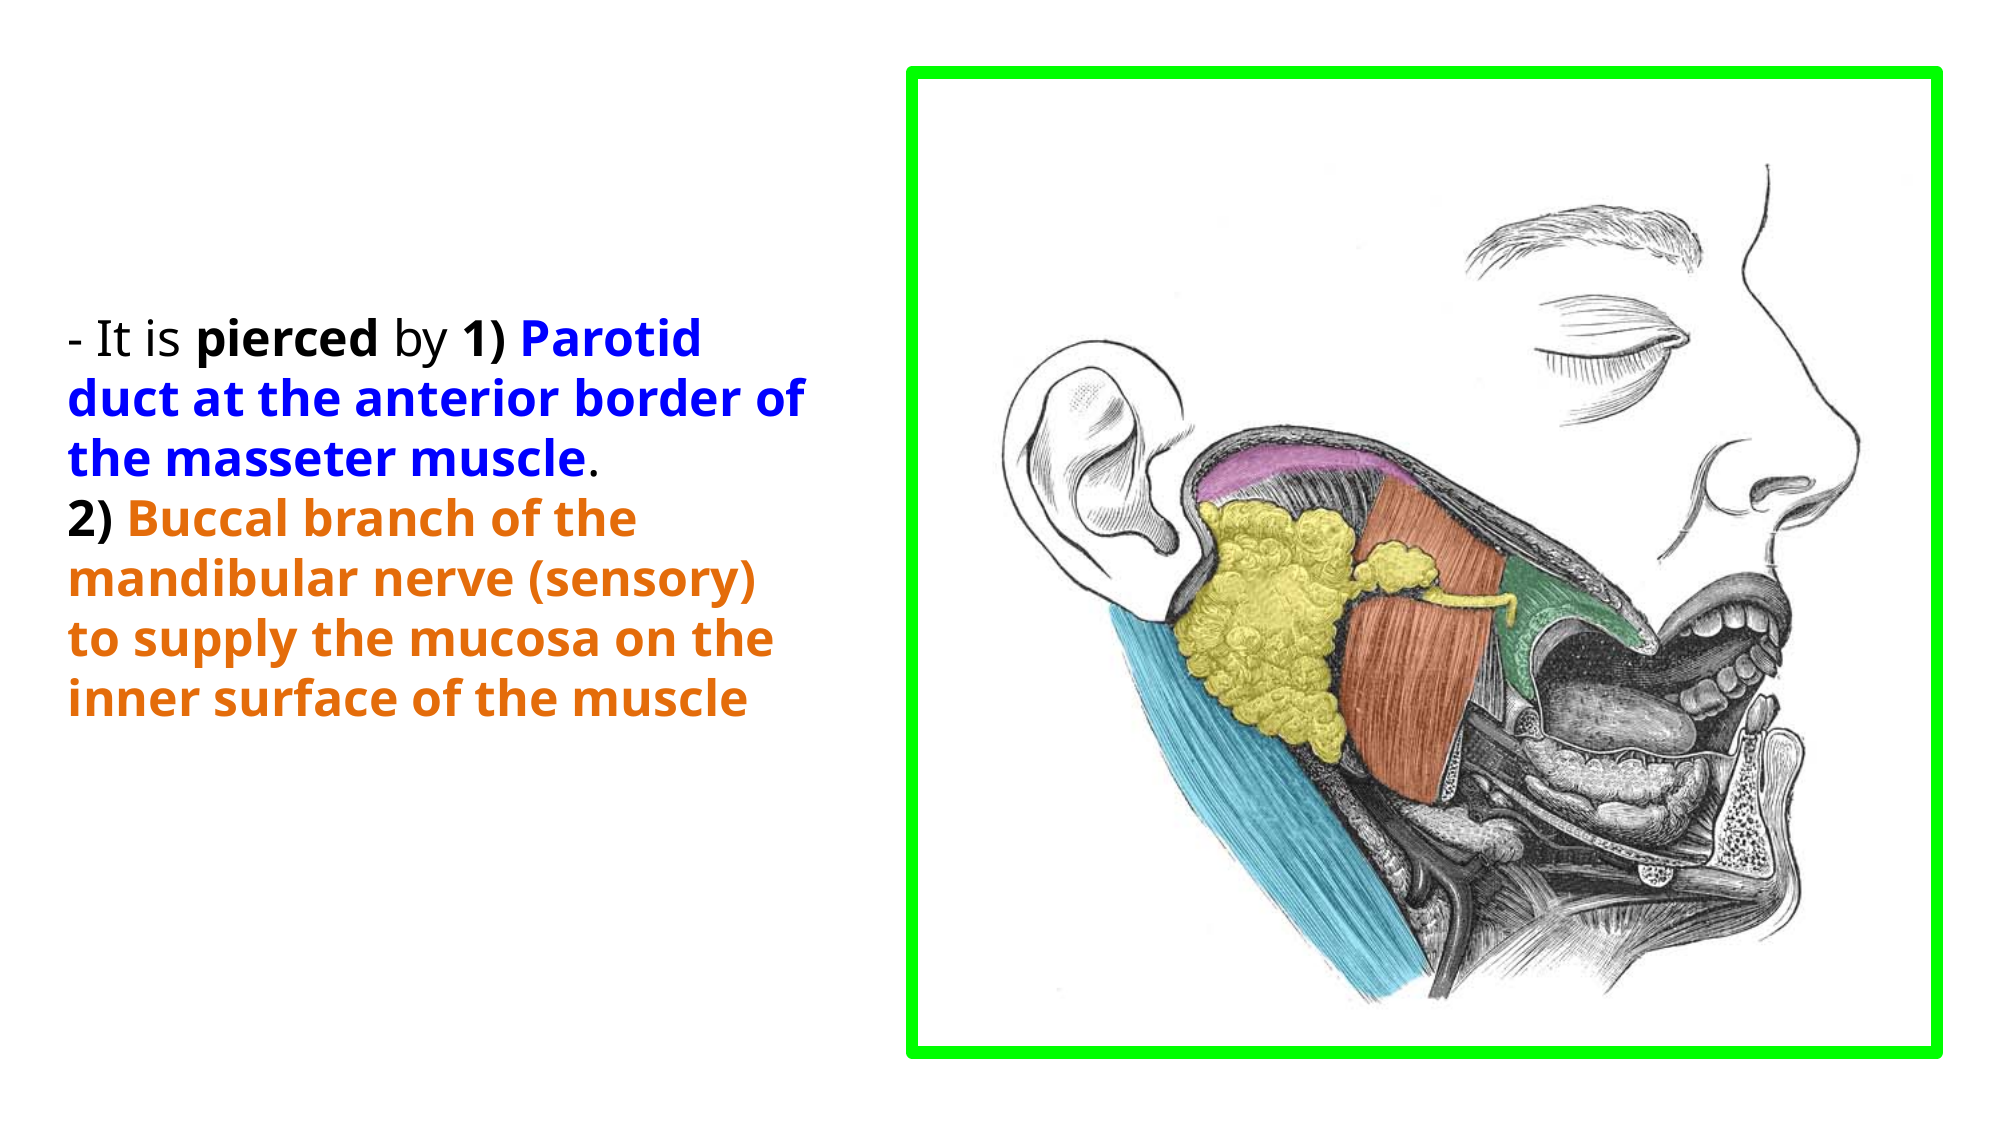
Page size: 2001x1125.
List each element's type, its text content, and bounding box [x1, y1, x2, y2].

text_box - It is pierced by 1) Parotid duct at the anterior border of the masseter muscle. 2) Buccal branch of the mandibular nerve (sensory) to supply the mucosa on the inner surface of the muscle [53, 299, 833, 734]
picture [918, 78, 1931, 1047]
